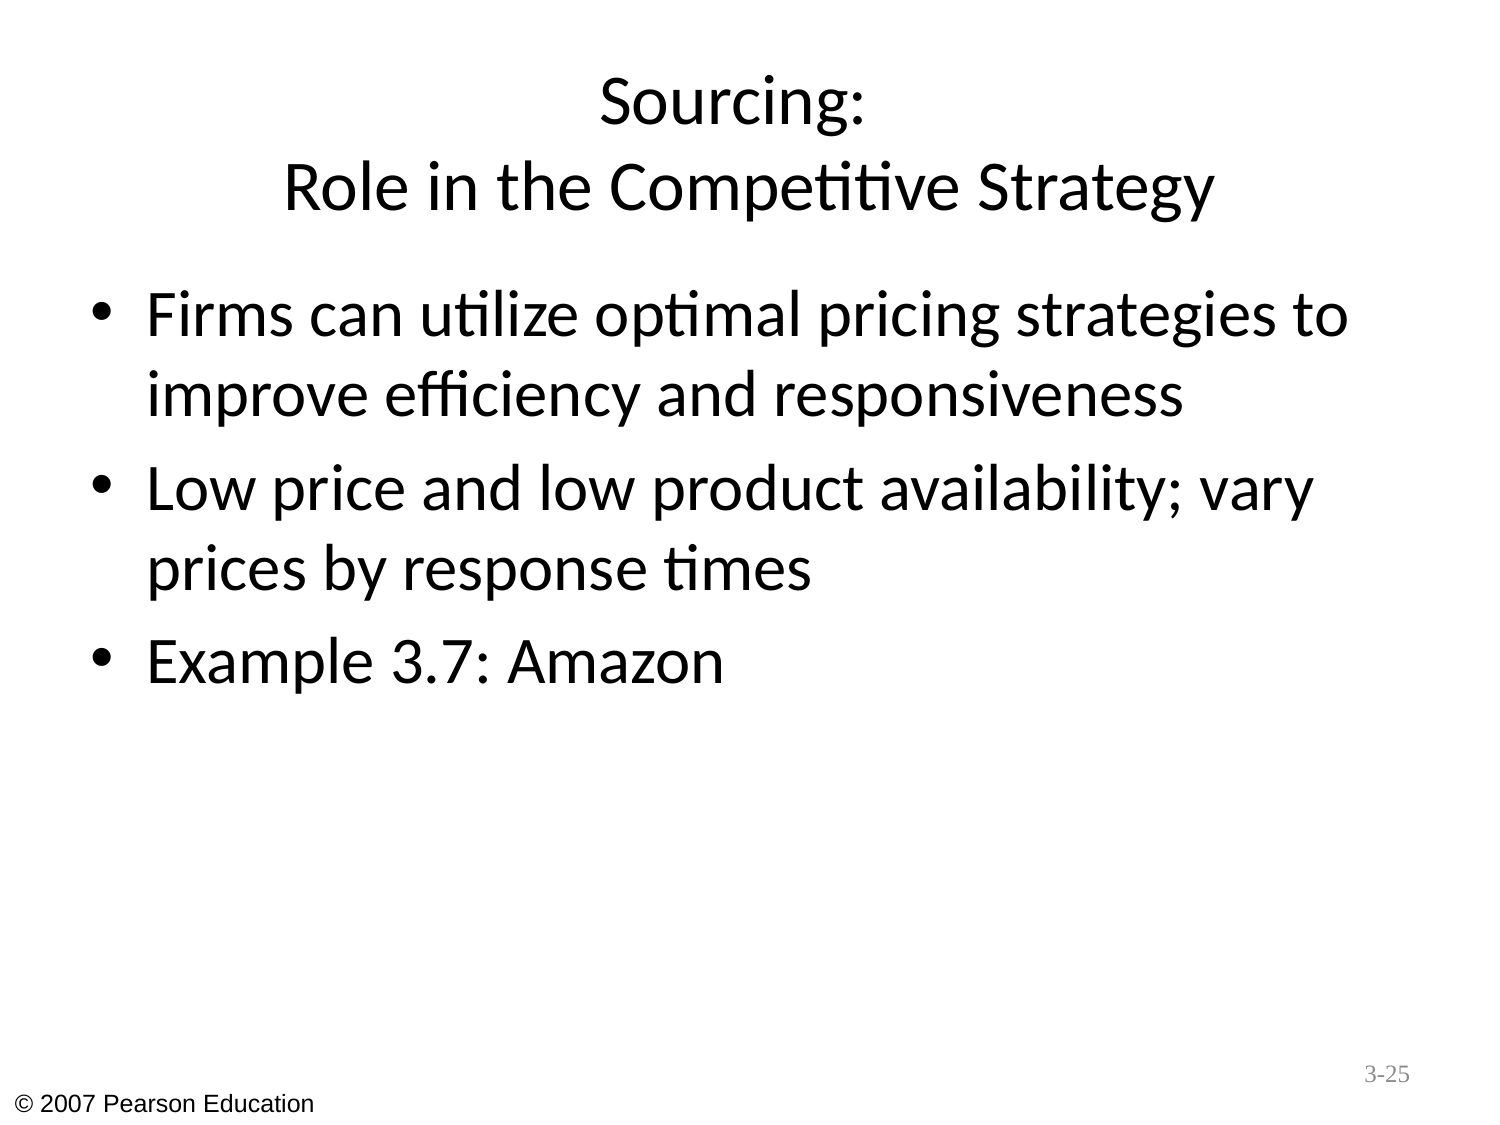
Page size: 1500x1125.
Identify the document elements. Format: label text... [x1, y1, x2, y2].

title Sourcing: Role in the Competitive Strategy [75, 45, 1425, 233]
list Firms can utilize optimal pricing strategies to improve efficiency and responsiveness Low price and low product availability; vary prices by response times Example 3.7: Amazon [75, 262, 1425, 1005]
slide_number 3-25 [1074, 1042, 1425, 1103]
